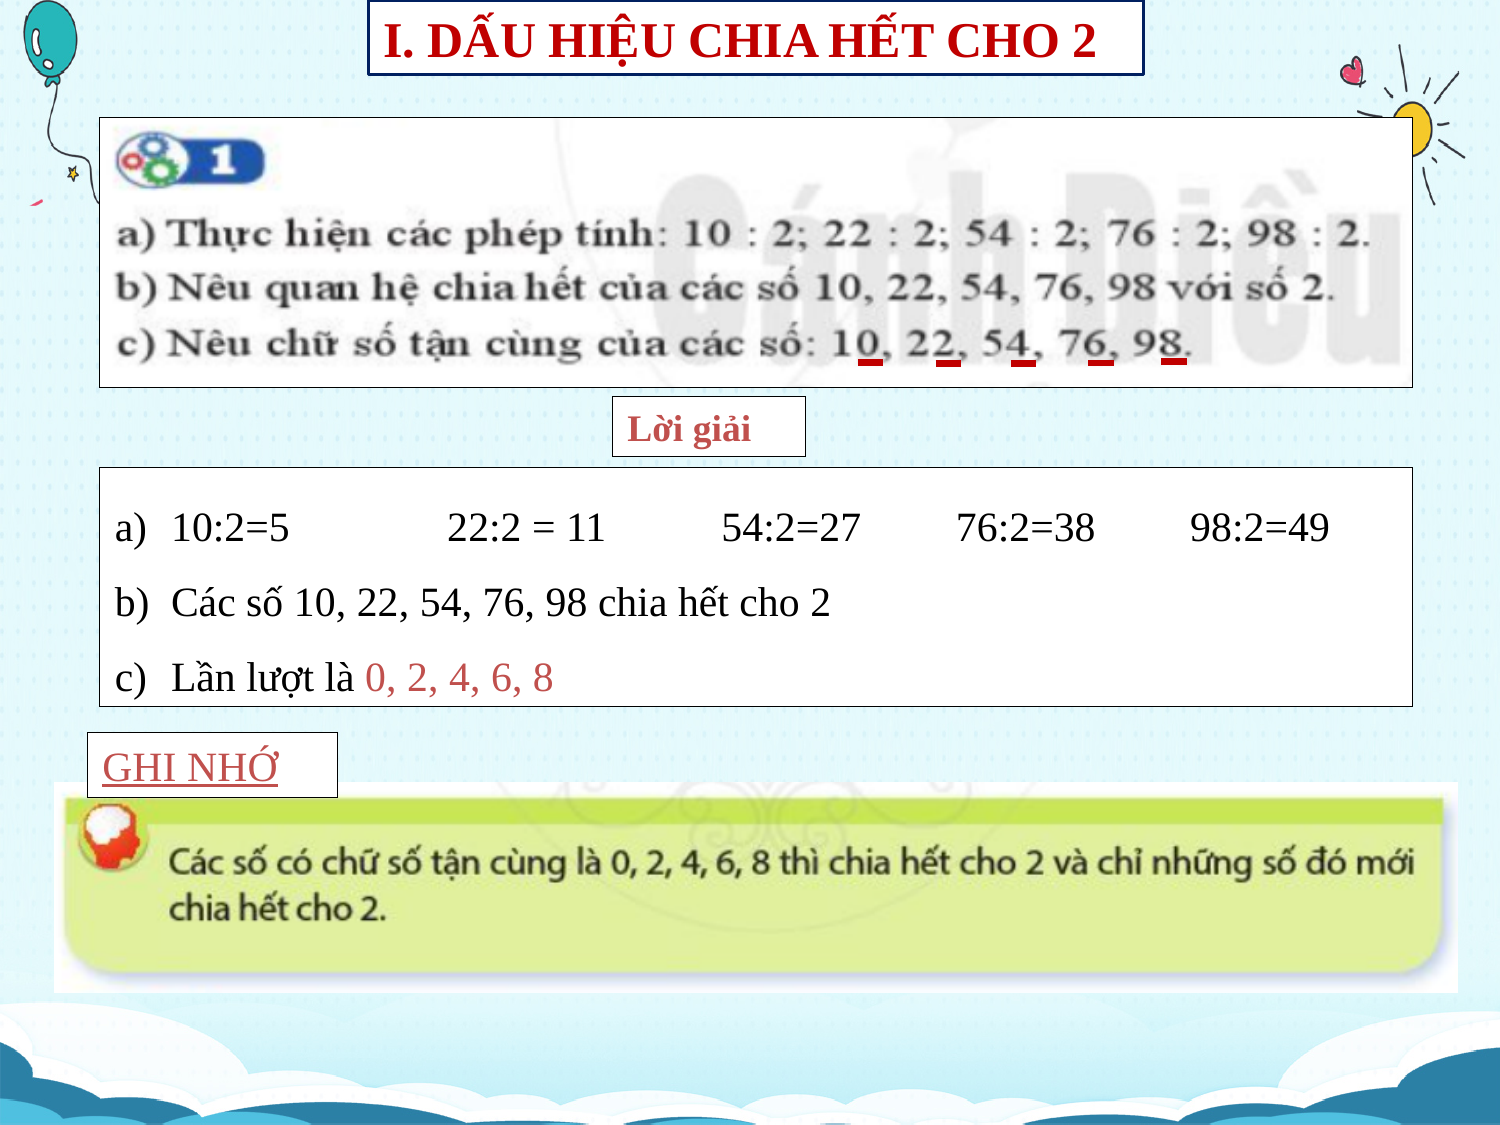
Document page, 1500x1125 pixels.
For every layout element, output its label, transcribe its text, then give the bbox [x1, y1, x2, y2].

text_box 10:2=5 22:2 = 11 54:2=27 76:2=38 98:2=49 Các số 10, 22, 54, 76, 98 chia hết cho 2 Lần lượt là 0, 2, 4, 6, 8 [99, 467, 1413, 707]
text_box Lời giải [612, 397, 806, 457]
text_box I. DẤU HIỆU CHIA HẾT CHO 2 [368, 0, 1144, 75]
text_box GHI NHỚ [87, 732, 338, 781]
picture [0, 0, 1500, 1125]
